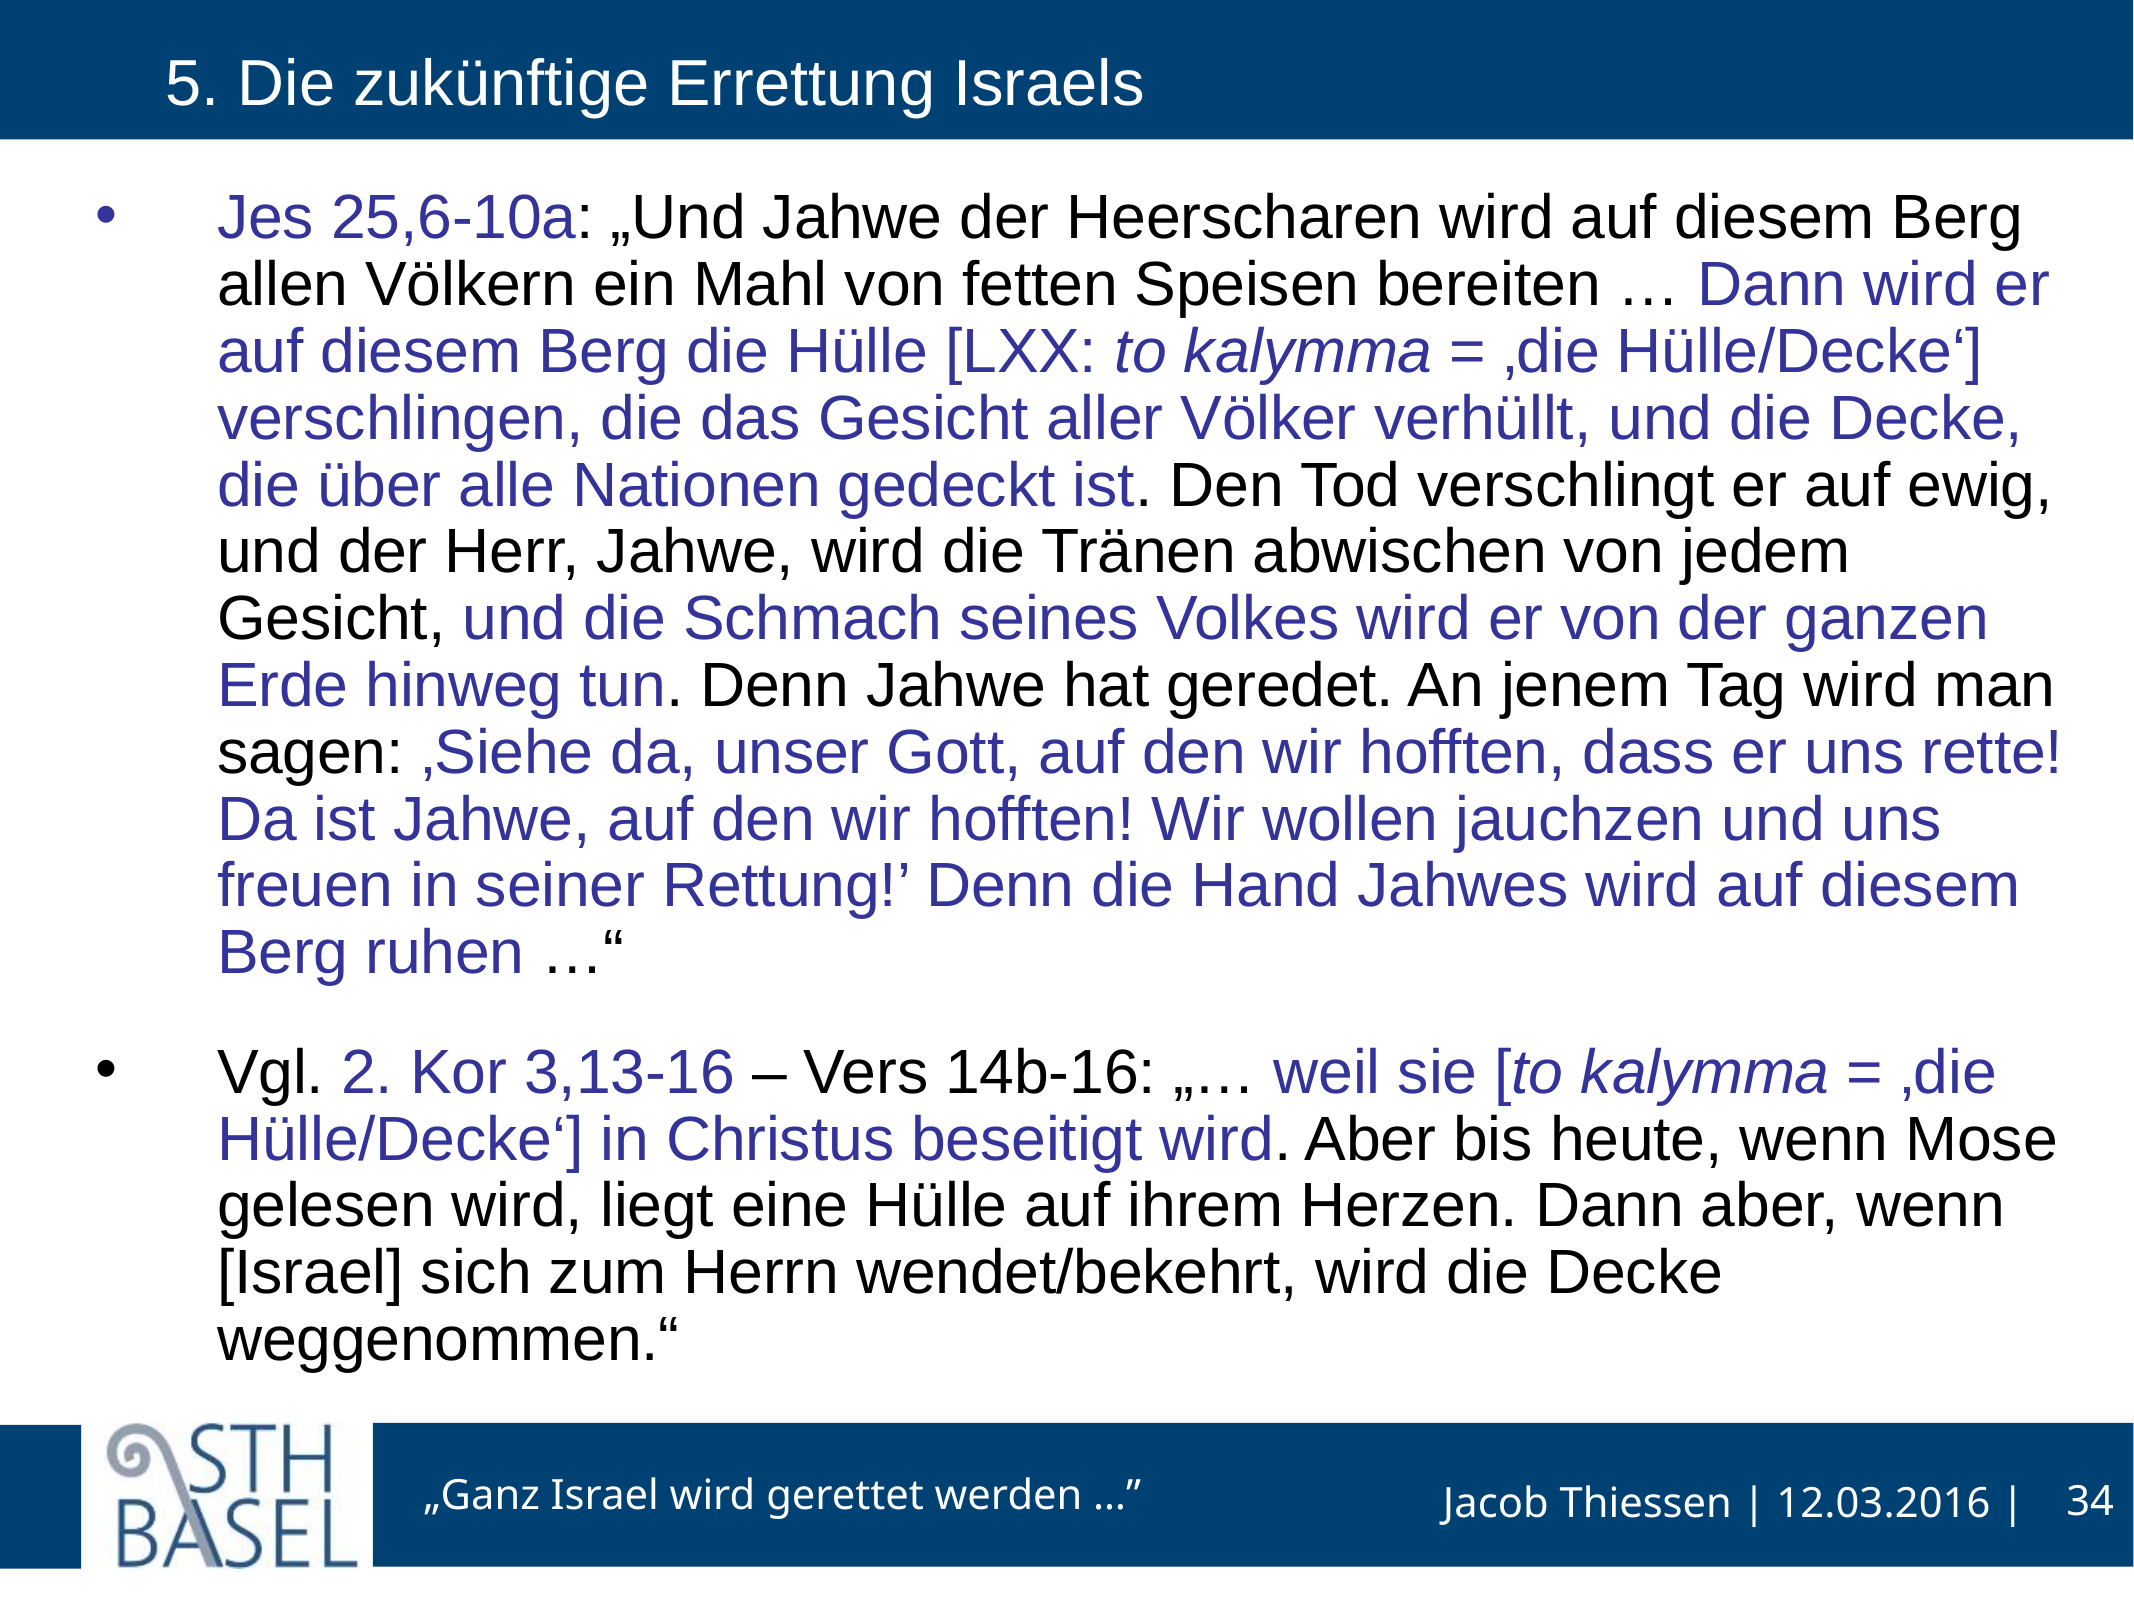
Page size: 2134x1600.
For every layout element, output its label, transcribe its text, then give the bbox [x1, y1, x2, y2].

list Jes 25,6-10a: „Und Jahwe der Heerscharen wird auf diesem Berg allen Völkern ein Mahl von fetten Speisen bereiten … Dann wird er auf diesem Berg die Hülle [LXX: to kalymma = ‚die Hülle/Decke‘] verschlingen, die das Gesicht aller Völker verhüllt, und die Decke, die über alle Nationen gedeckt ist. Den Tod verschlingt er auf ewig, und der Herr, Jahwe, wird die Tränen abwischen von jedem Gesicht, und die Schmach seines Volkes wird er von der ganzen Erde hinweg tun. Denn Jahwe hat geredet. An jenem Tag wird man sagen: ‚Siehe da, unser Gott, auf den wir hofften, dass er uns rette! Da ist Jahwe, auf den wir hofften! Wir wollen jauchzen und uns freuen in seiner Rettung!’ Denn die Hand Jahwes wird auf diesem Berg ruhen …“ Vgl. 2. Kor 3,13-16 – Vers 14b-16: „… weil sie [to kalymma = ‚die Hülle/Decke‘] in Christus beseitigt wird. Aber bis heute, wenn Mose gelesen wird, liegt eine Hülle auf ihrem Herzen. Dann aber, wenn [Israel] sich zum Herrn wendet/bekehrt, wird die Decke weggenommen.“ [74, 173, 2107, 1403]
slide_number 34 [2046, 1472, 2134, 1569]
title 5. Die zukünftige Errettung Israels [157, 32, 1799, 127]
picture [104, 1422, 359, 1569]
